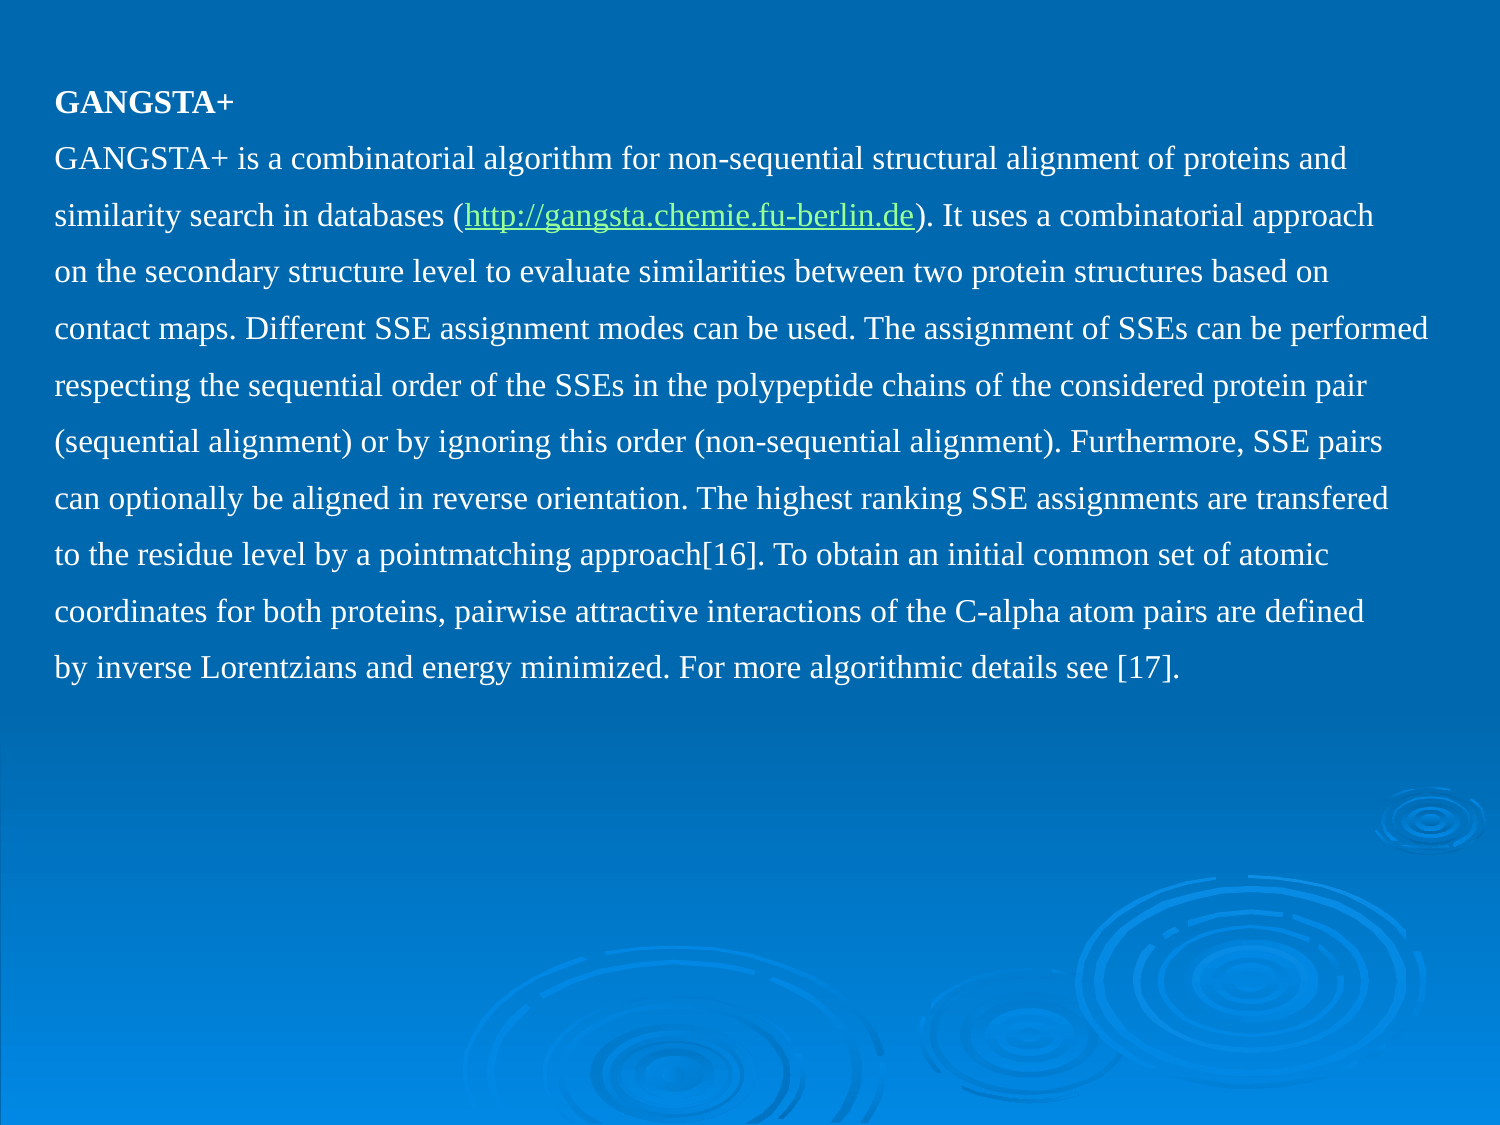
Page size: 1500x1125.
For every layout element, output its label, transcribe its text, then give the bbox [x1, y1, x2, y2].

text_box GANGSTA+ GANGSTA+ is a combinatorial algorithm for non-sequential structural alignment of proteins and similarity search in databases (http://gangsta.chemie.fu-berlin.de). It uses a combinatorial approach on the secondary structure level to evaluate similarities between two protein structures based on contact maps. Different SSE assignment modes can be used. The assignment of SSEs can be performed respecting the sequential order of the SSEs in the polypeptide chains of the considered protein pair (sequential alignment) or by ignoring this order (non-sequential alignment). Furthermore, SSE pairs can optionally be aligned in reverse orientation. The highest ranking SSE assignments are transfered to the residue level by a pointmatching approach[16]. To obtain an initial common set of atomic coordinates for both proteins, pairwise attractive interactions of the C-alpha atom pairs are defined by inverse Lorentzians and energy minimized. For more algorithmic details see [17]. [38, 72, 1454, 693]
